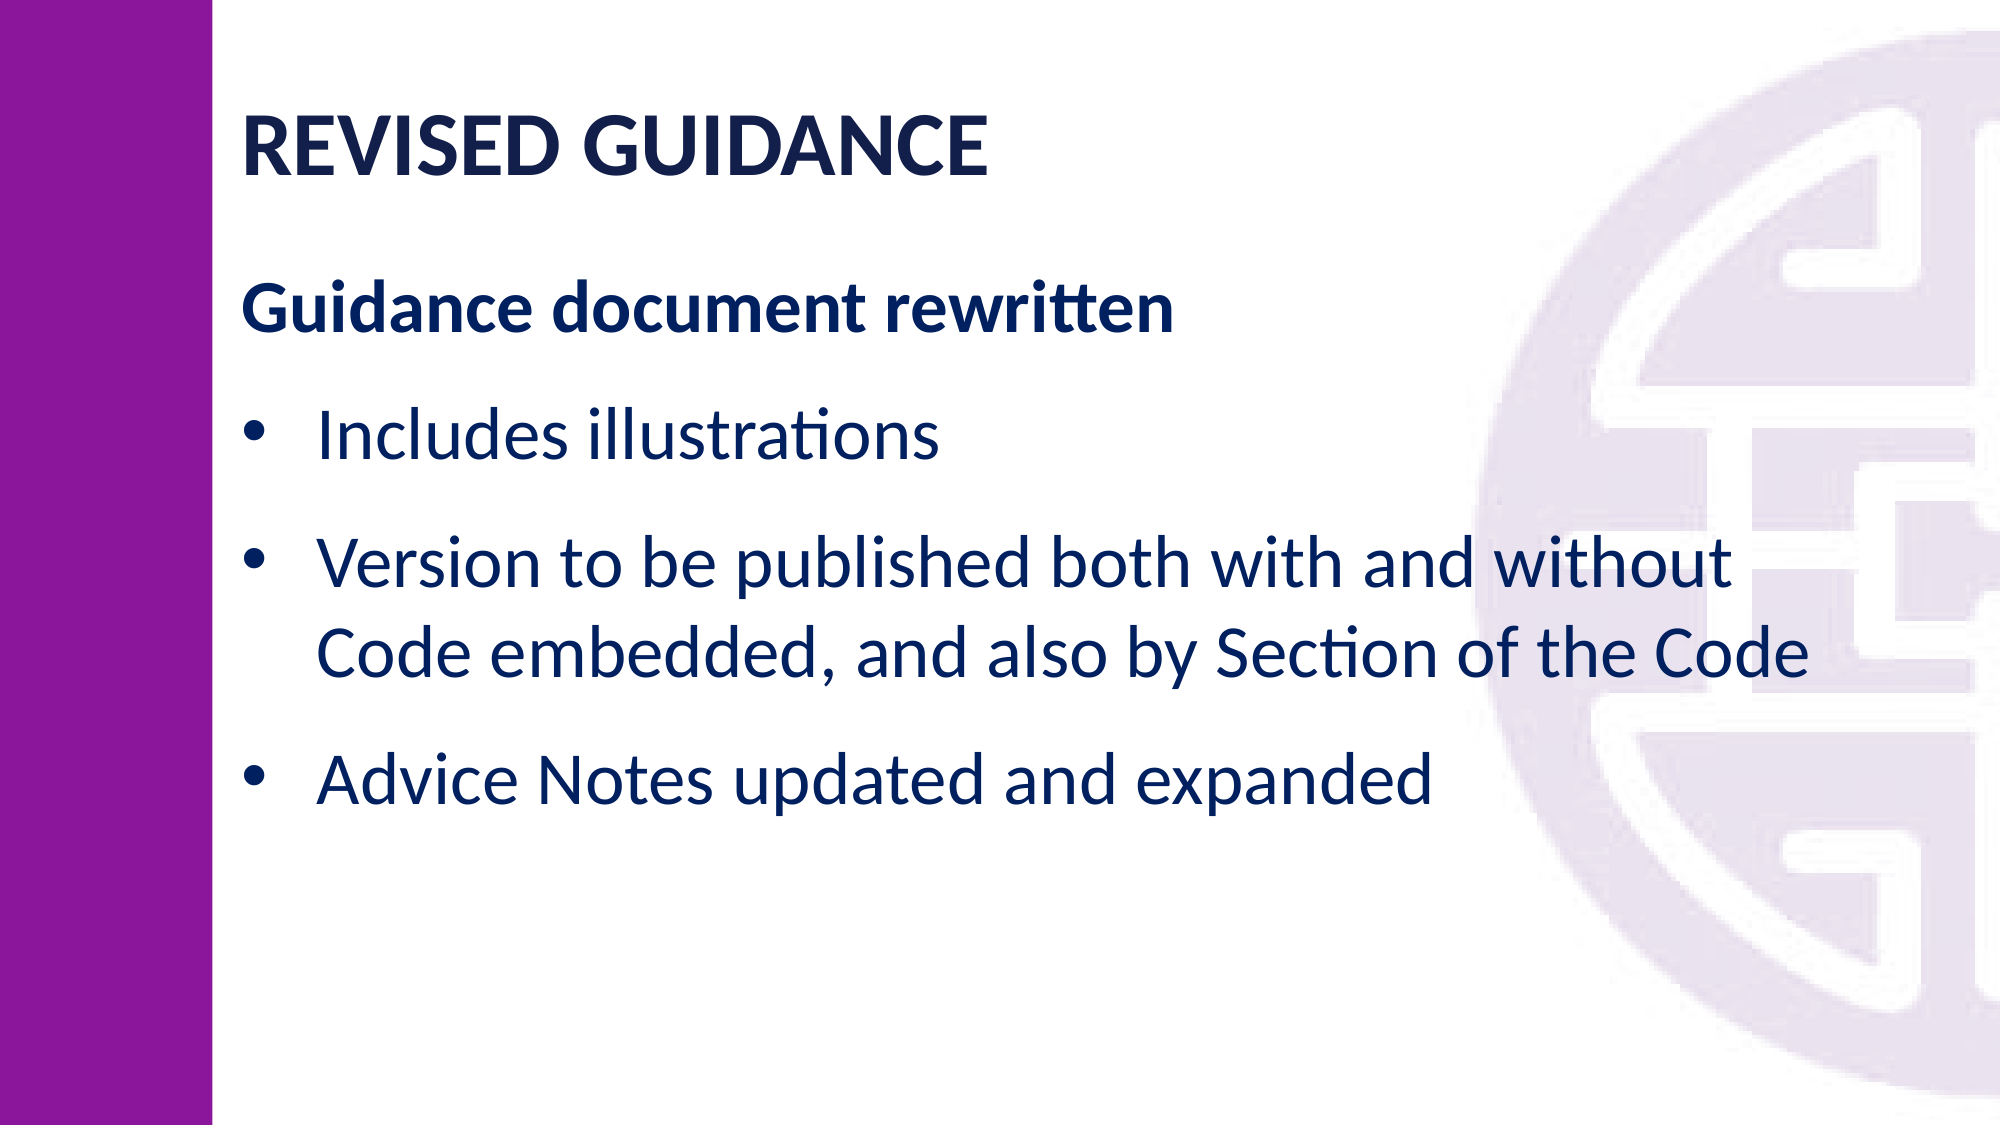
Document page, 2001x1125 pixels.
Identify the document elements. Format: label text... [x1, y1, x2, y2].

text_box Guidance document rewritten Includes illustrations Version to be published both with and without Code embedded, and also by Section of the Code Advice Notes updated and expanded [197, 249, 1856, 885]
title REVISED GUIDANCE [226, 45, 1914, 233]
